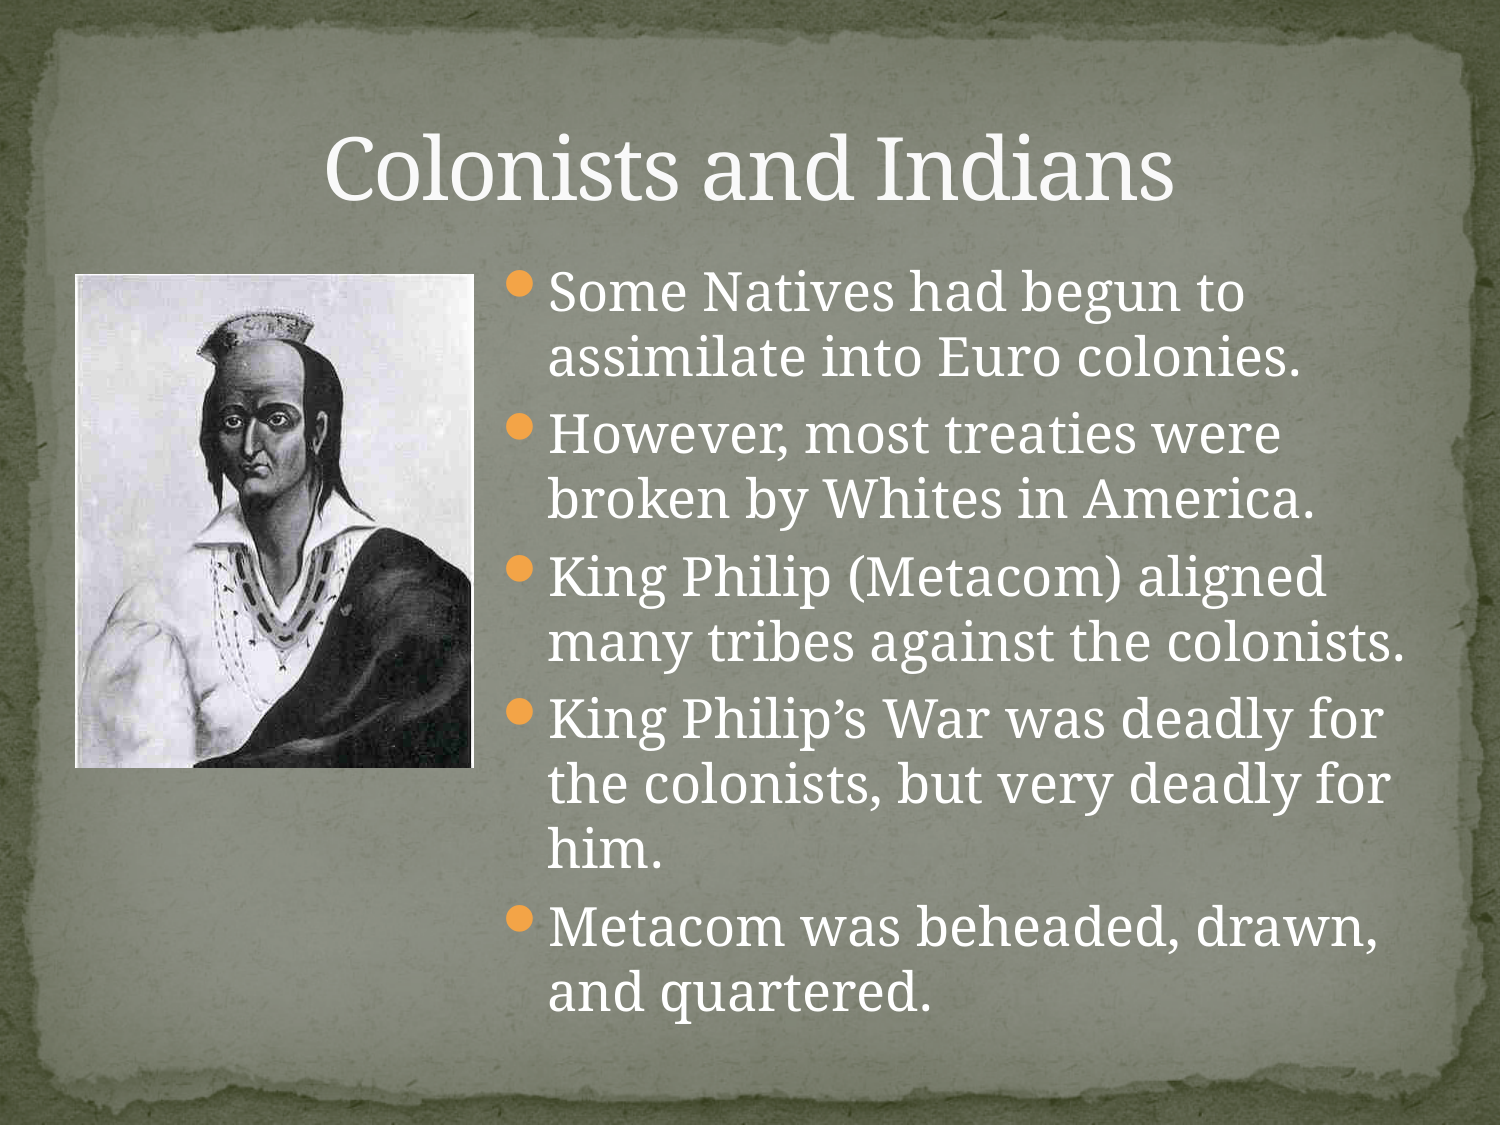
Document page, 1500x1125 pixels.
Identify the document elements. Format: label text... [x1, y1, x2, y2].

list Some Natives had begun to assimilate into Euro colonies. However, most treaties were broken by Whites in America. King Philip (Metacom) aligned many tribes against the colonists. King Philip’s War was deadly for the colonists, but very deadly for him. Metacom was beheaded, drawn, and quartered. [487, 249, 1429, 1000]
title Colonists and Indians [74, 24, 1425, 225]
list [77, 277, 472, 766]
